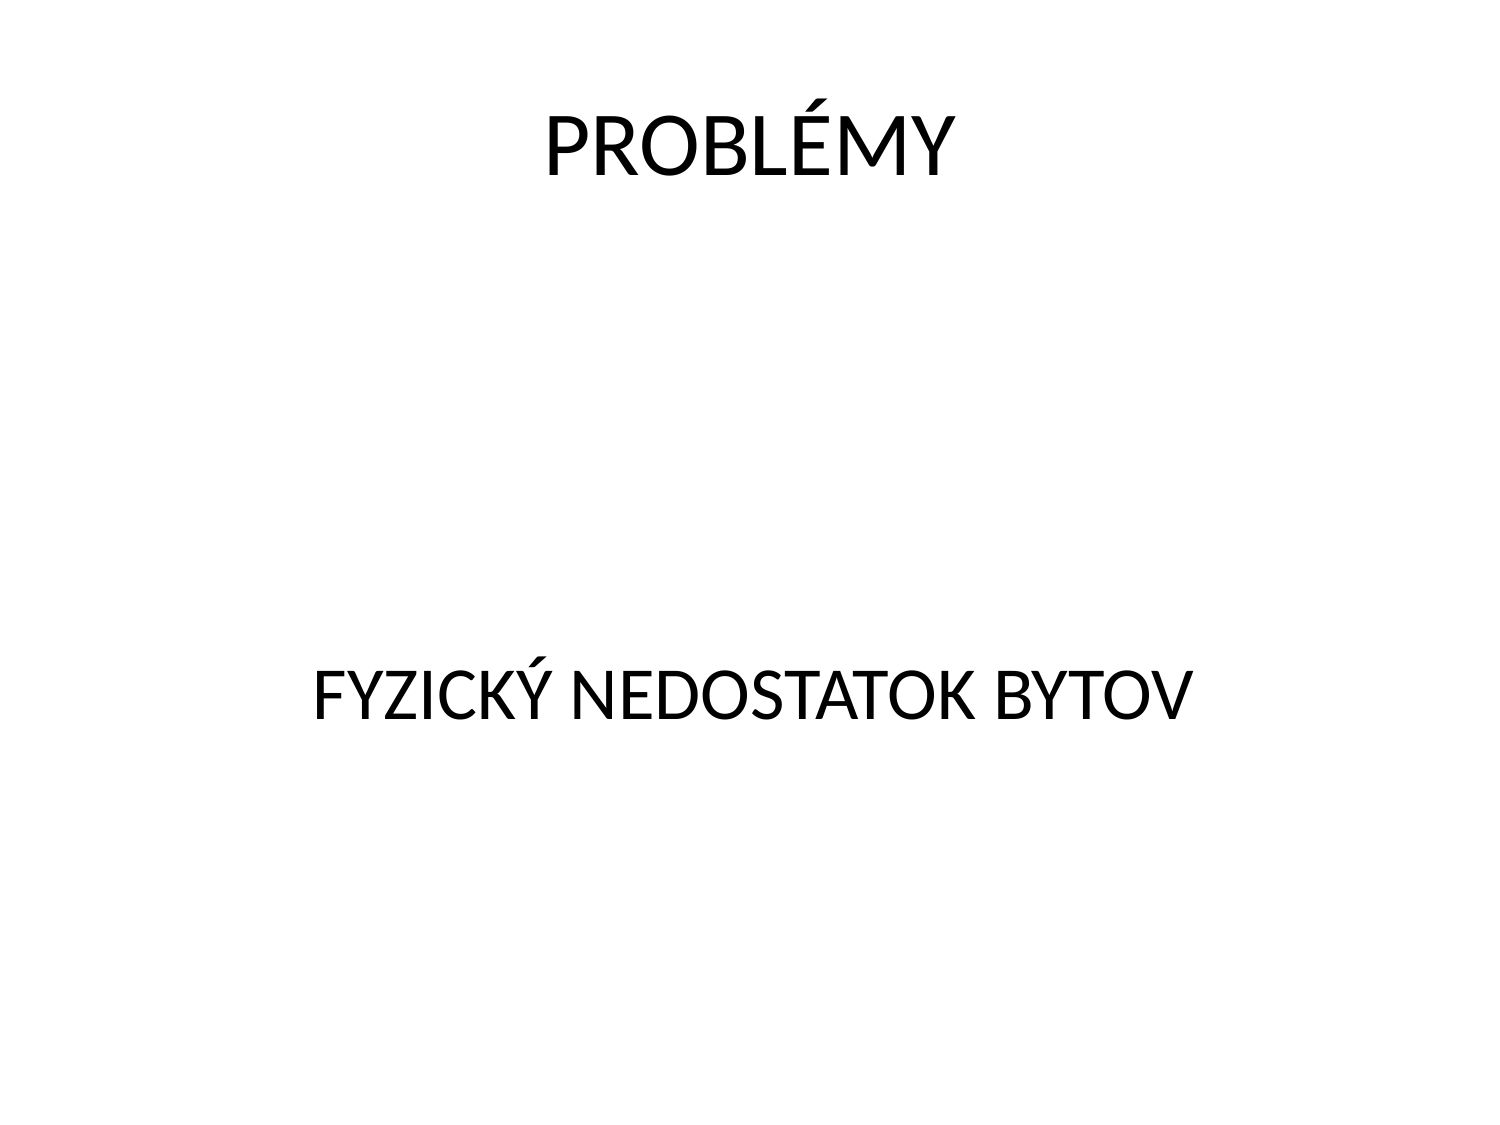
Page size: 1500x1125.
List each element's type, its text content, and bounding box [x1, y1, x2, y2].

title PROBLÉMY [75, 45, 1425, 233]
list FYZICKÝ NEDOSTATOK BYTOV [75, 262, 1425, 1005]
